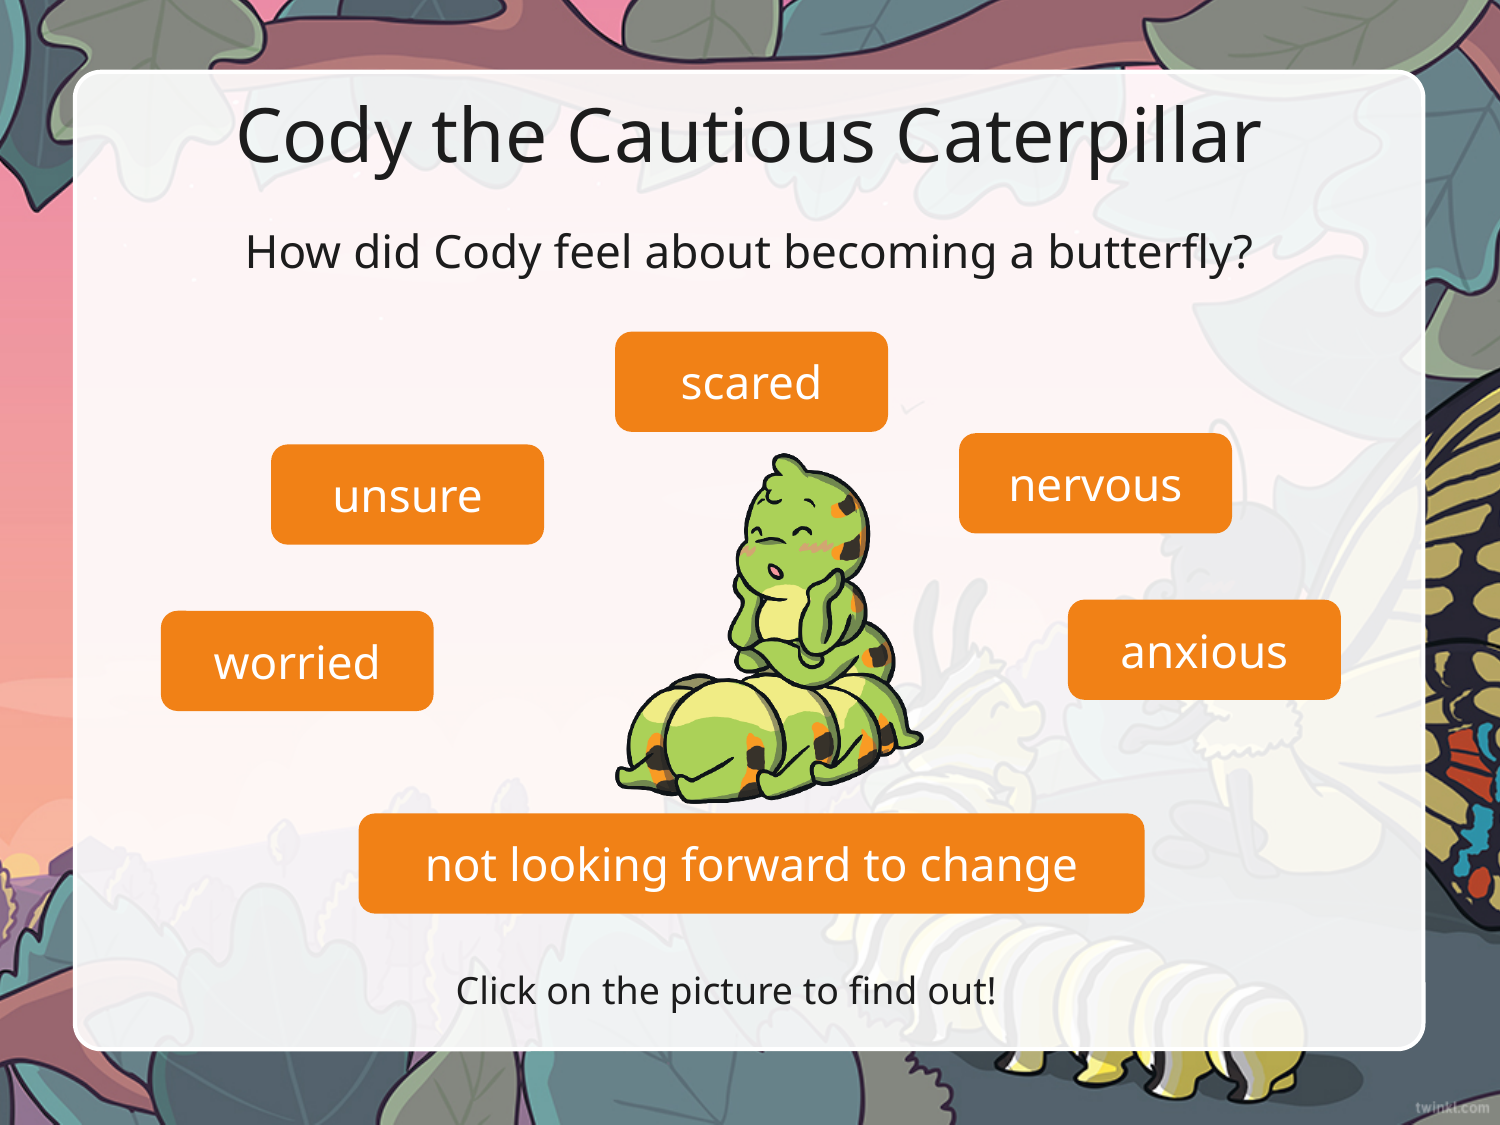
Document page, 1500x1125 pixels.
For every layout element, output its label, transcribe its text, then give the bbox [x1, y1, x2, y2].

picture [0, 0, 1500, 1125]
text_box unsure [270, 443, 546, 546]
text_box worried [159, 609, 435, 713]
text_box not looking forward to change [357, 812, 1146, 915]
text_box anxious [1066, 598, 1342, 701]
text_box nervous [958, 432, 1234, 535]
text_box How did Cody feel about becoming a butterfly? [191, 254, 1307, 301]
text_box scared [614, 330, 890, 433]
text_box Click on the picture to find out! [168, 944, 1284, 1036]
title Cody the Cautious Caterpillar [75, 90, 1424, 254]
